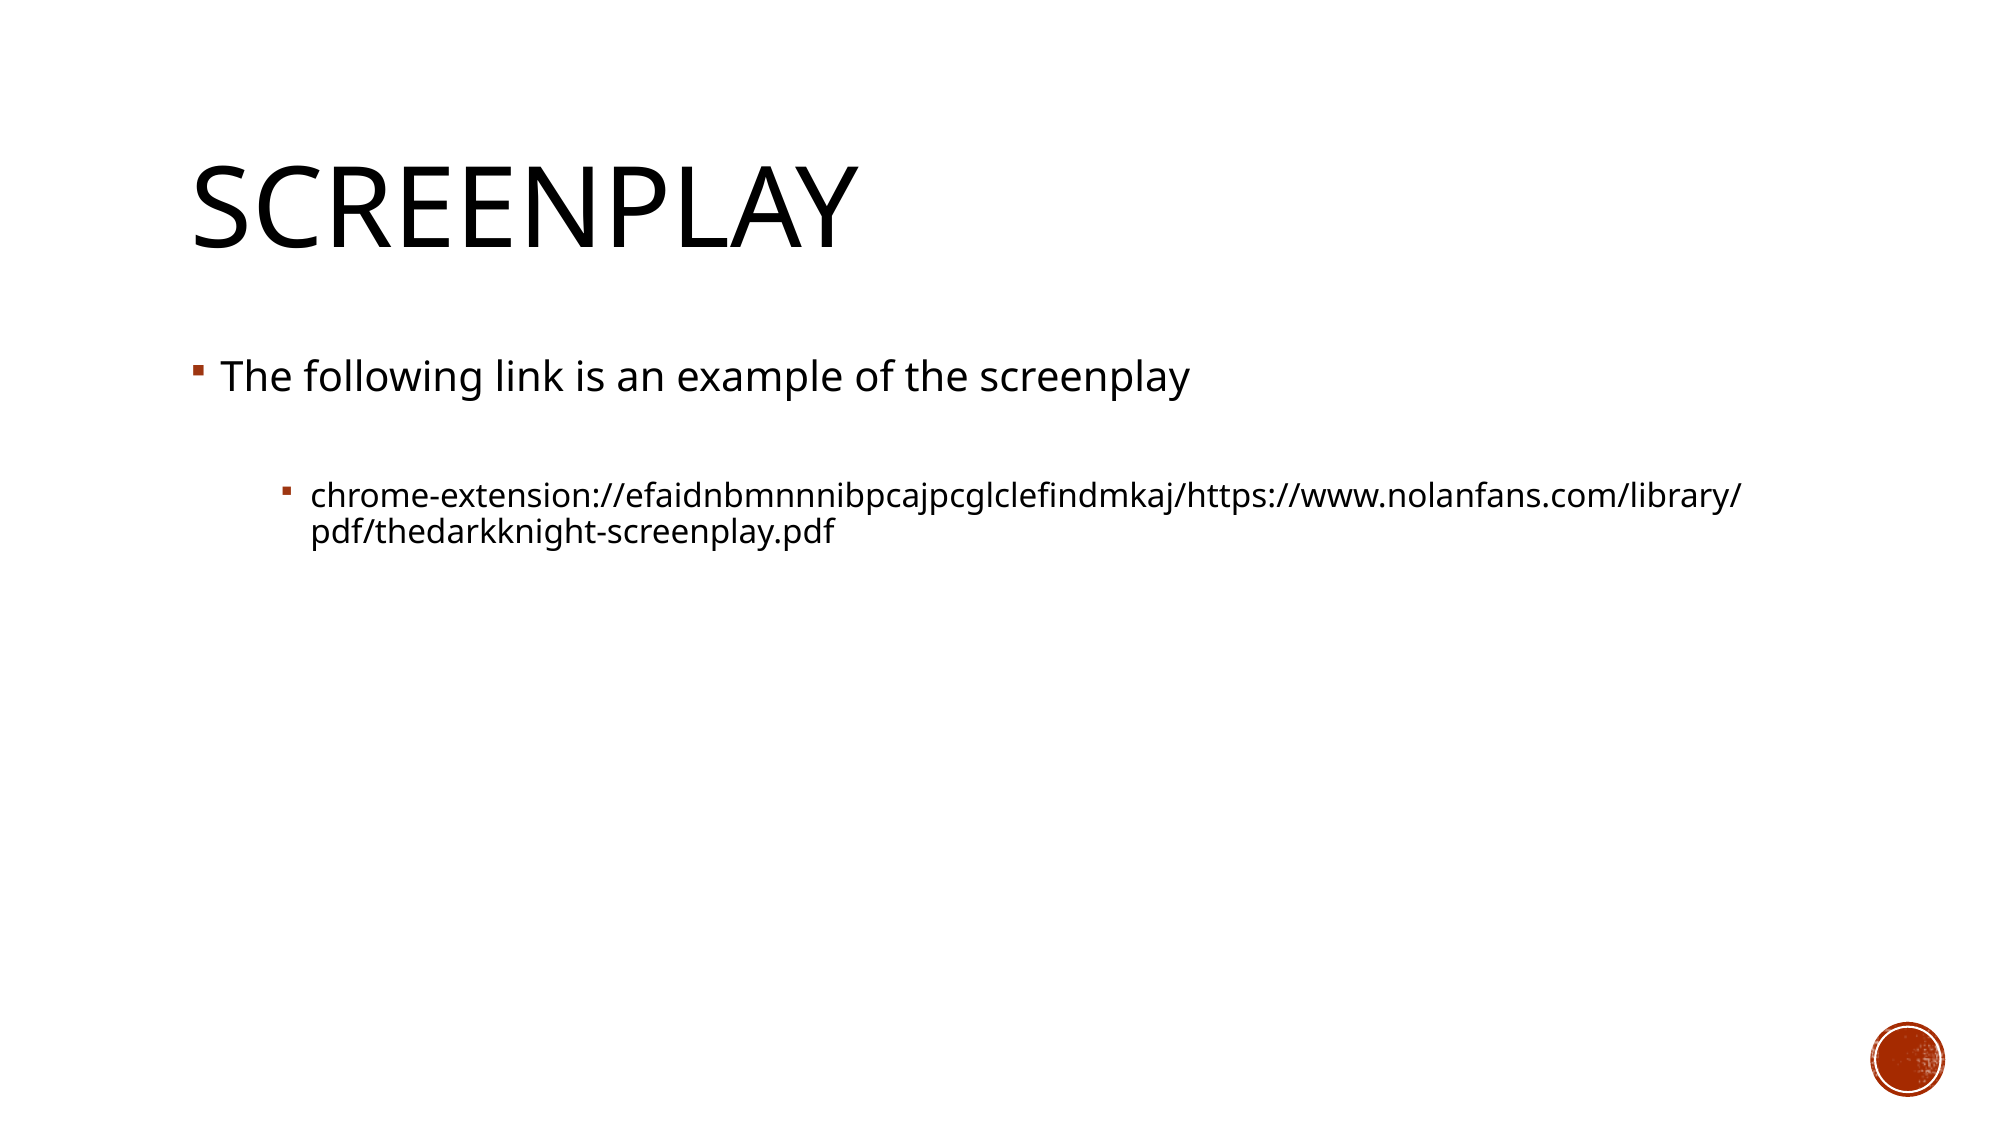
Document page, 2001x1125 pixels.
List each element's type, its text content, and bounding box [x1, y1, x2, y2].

title Screenplay [175, 79, 1826, 344]
list The following link is an example of the screenplay chrome-extension://efaidnbmnnnibpcajpcglclefindmkaj/https://www.nolanfans.com/library/pdf/thedarkknight-screenplay.pdf [175, 348, 1826, 1013]
